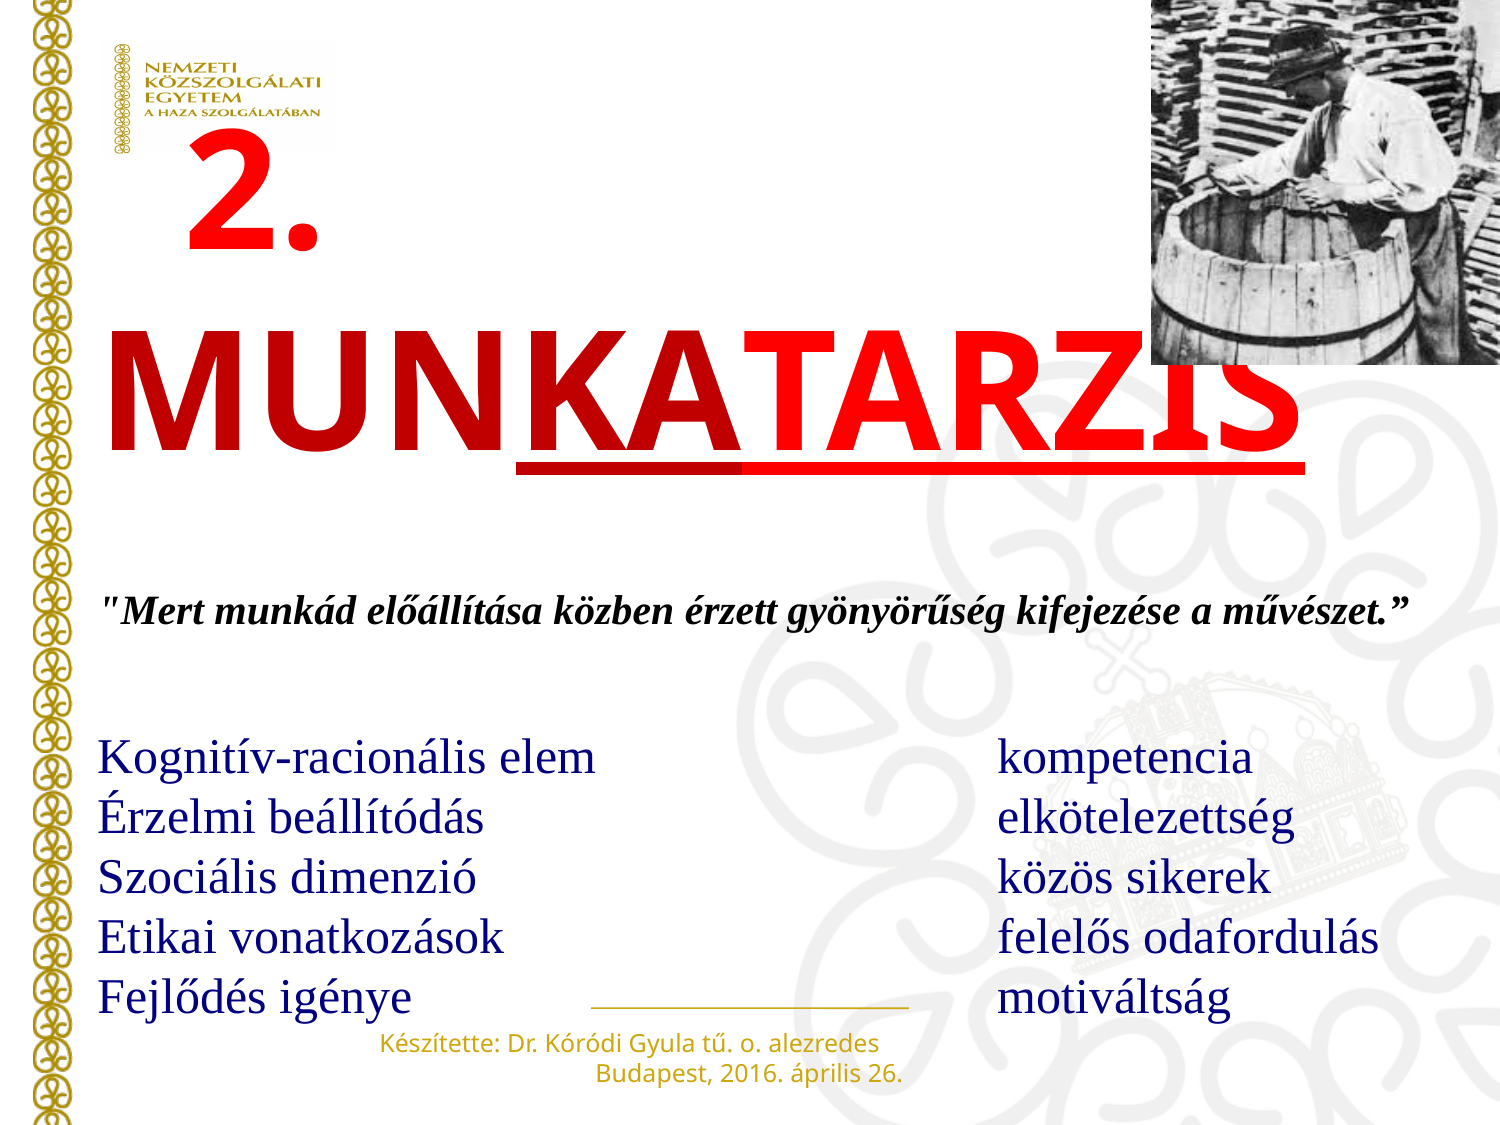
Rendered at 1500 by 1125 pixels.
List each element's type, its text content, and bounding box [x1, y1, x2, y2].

picture [33, 0, 73, 1125]
picture [731, 0, 1500, 1125]
text_box 2. MUNKATARZIS "Mert munkád előállítása közben érzett gyönyörűség kifejezése a művészet.” Kognitív-racionális elem kompetencia Érzelmi beállítódás elkötelezettség Szociális dimenzió közös sikerek Etikai vonatkozások felelős odafordulás Fejlődés igénye motiváltság [82, 910, 1488, 1016]
text_box [82, 162, 1488, 910]
text_box 2. MUNKATARZIS "Mert munkád előállítása közben érzett gyönyörűség kifejezése a művészet.” Kognitív-racionális elem kompetencia Érzelmi beállítódás elkötelezettség Szociális dimenzió közös sikerek Etikai vonatkozások felelős odafordulás Fejlődés igénye motiváltság [82, 0, 1146, 162]
text_box [48, 732, 1098, 992]
